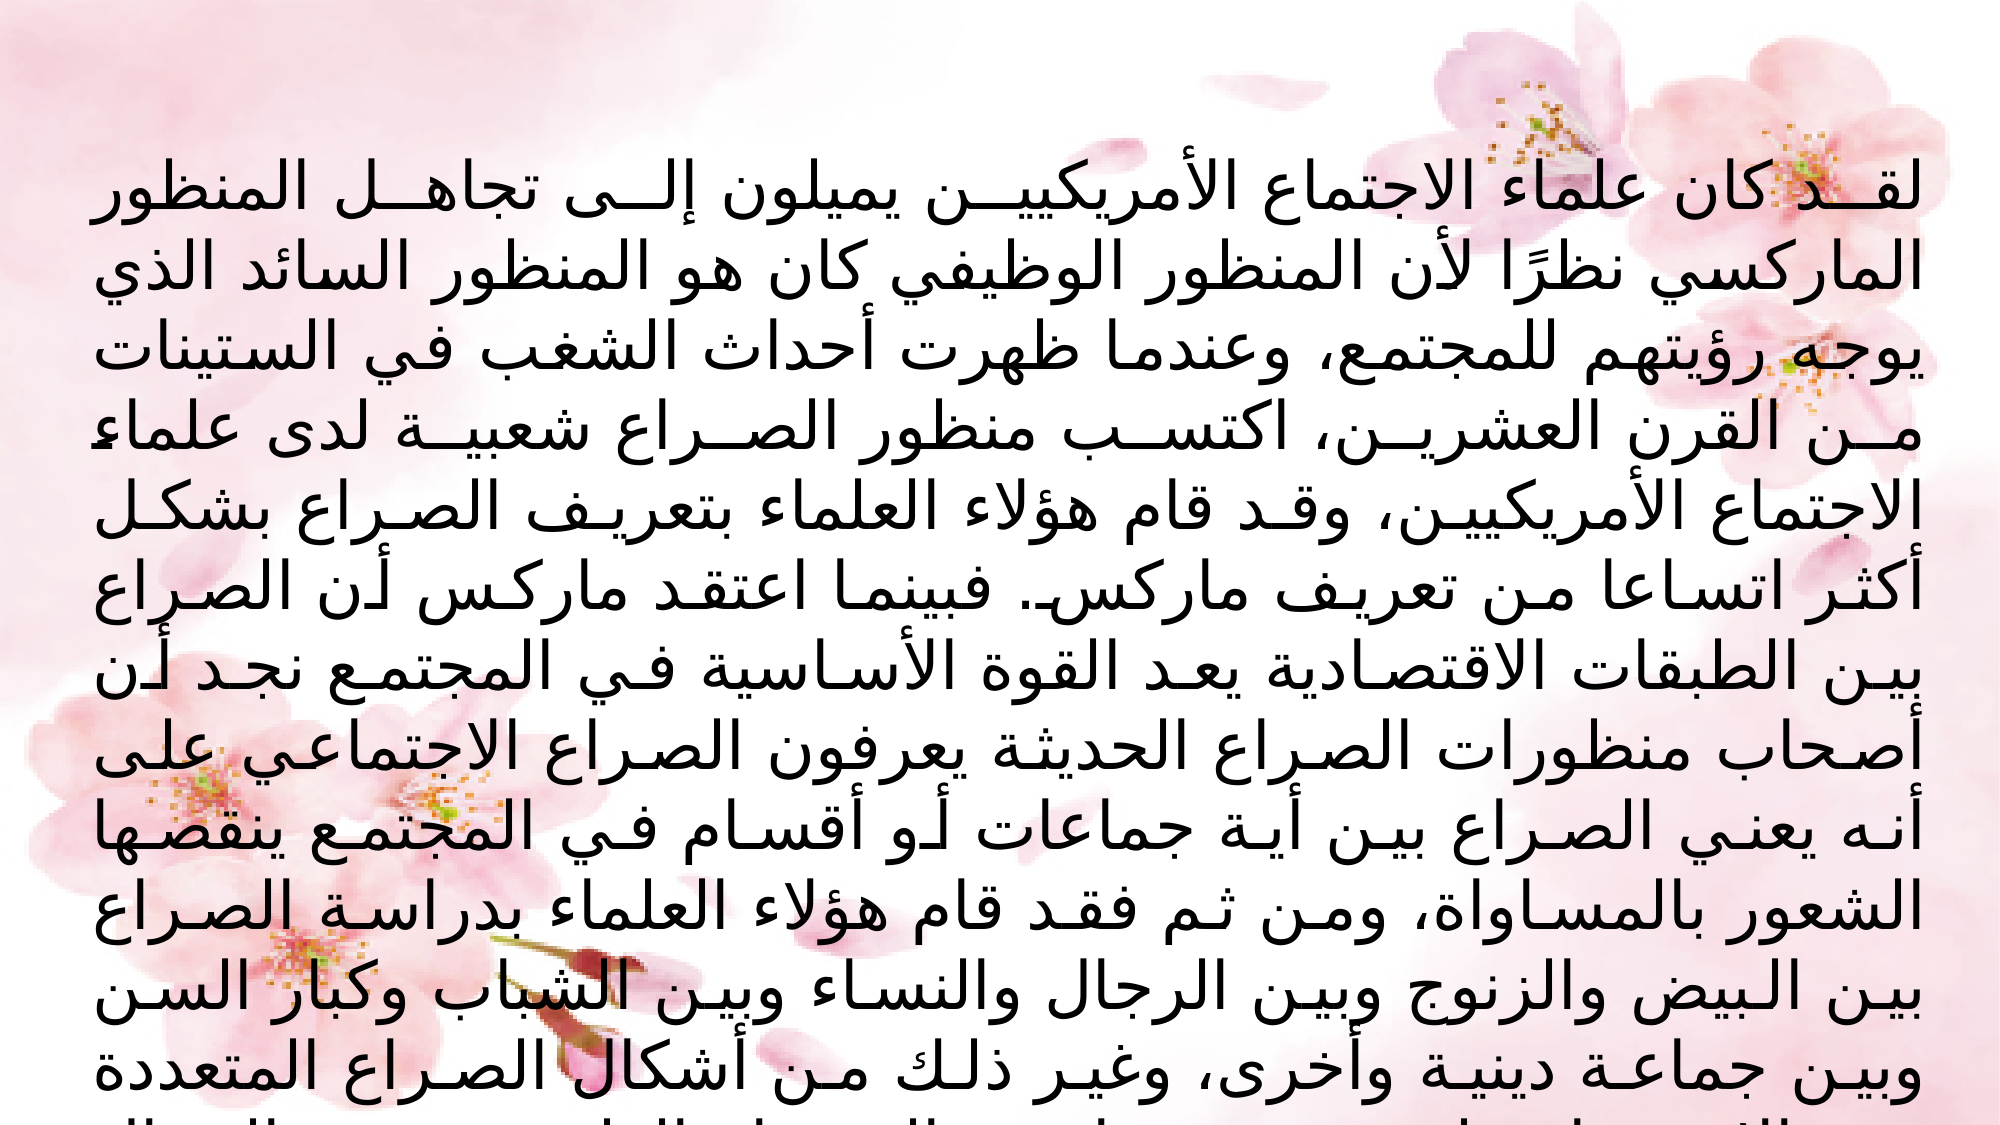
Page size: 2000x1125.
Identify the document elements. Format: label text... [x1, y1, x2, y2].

text_box لقد كان علماء الاجتماع الأمريكيين يميلون إلى تجاهل المنظور الماركسي نظرًا لأن المنظور الوظيفي كان هو المنظور السائد الذي يوجه رؤيتهم للمجتمع، وعندما ظهرت أحداث الشغب في الستينات من القرن العشرين، اكتسب منظور الصراع شعبية لدى علماء الاجتماع الأمريكيين، وقد قام هؤلاء العلماء بتعريف الصراع بشكل أكثر اتساعا من تعريف ماركس. فبينما اعتقد ماركس أن الصراع بين الطبقات الاقتصادية يعد القوة الأساسية في المجتمع نجد أن أصحاب منظورات الصراع الحديثة يعرفون الصراع الاجتماعي على أنه يعني الصراع بين أية جماعات أو أقسام في المجتمع ينقصها الشعور بالمساواة، ومن ثم فقد قام هؤلاء العلماء بدراسة الصراع بين البيض والزنوج وبين الرجال والنساء وبين الشباب وكبار السن وبين جماعة دينية وأخرى، وغير ذلك من أشكال الصراع المتعددة دون الاقتصار على مجرد دراسة الصراع الطبقي في المجال الاقتصادي على النحو الذي قام به ماركس. [92, 35, 1927, 1125]
picture [0, 0, 2000, 1125]
